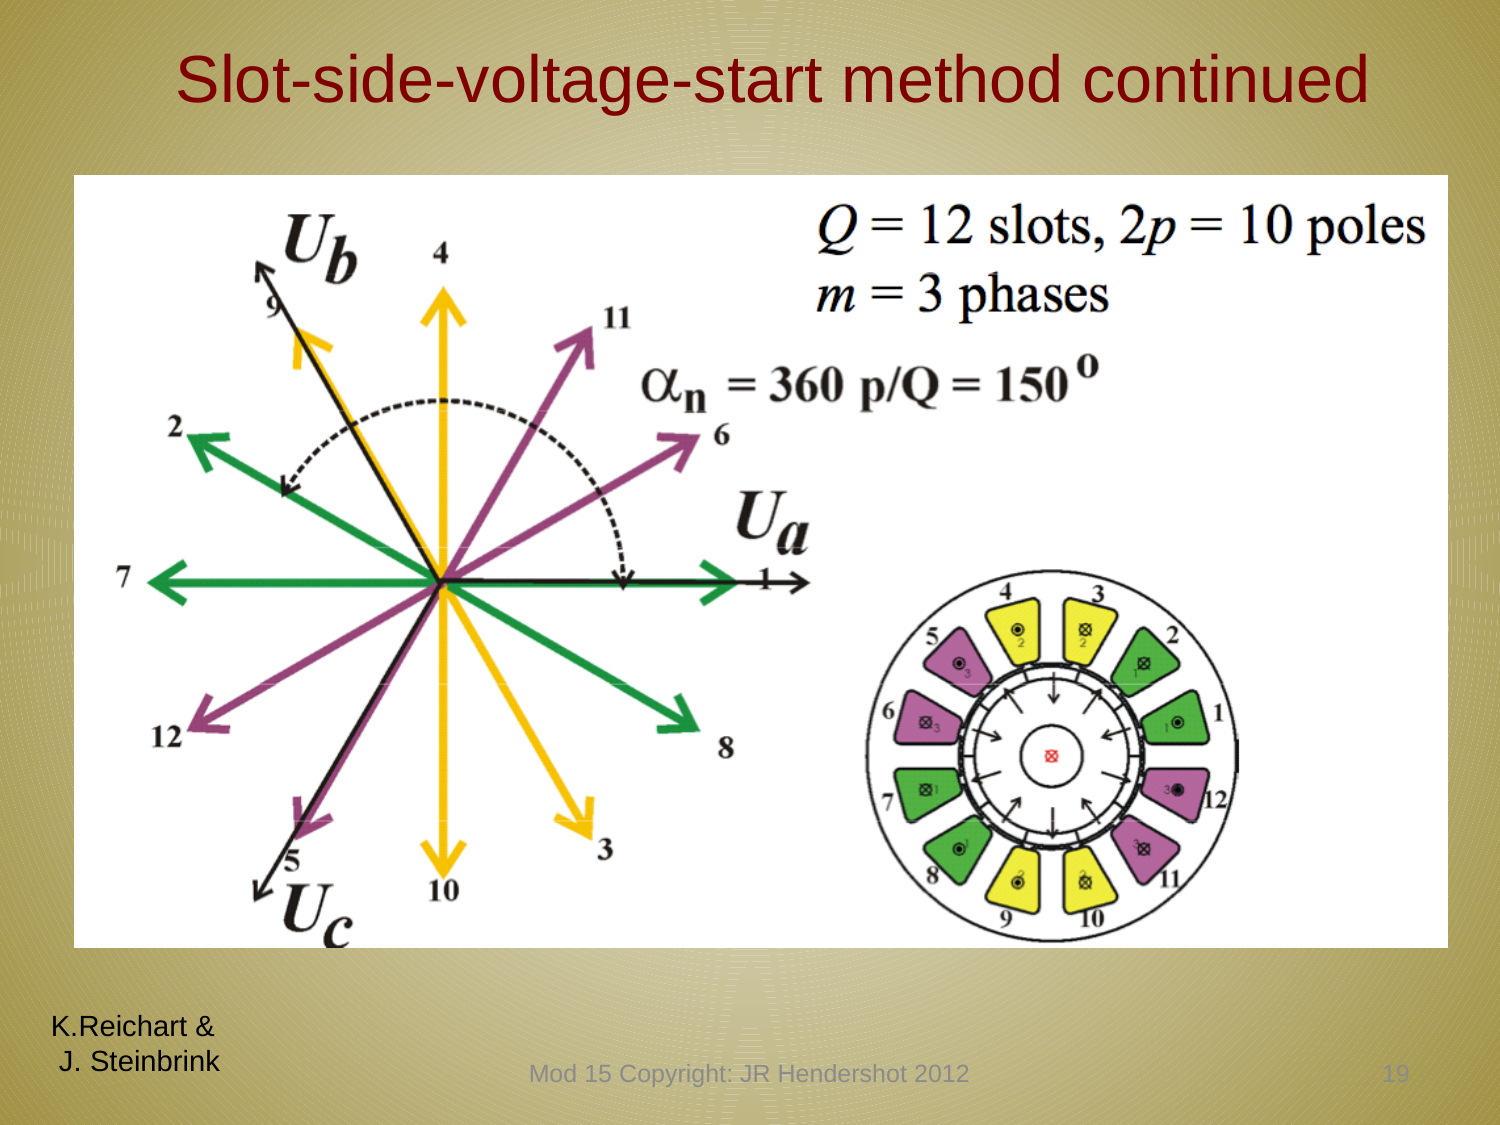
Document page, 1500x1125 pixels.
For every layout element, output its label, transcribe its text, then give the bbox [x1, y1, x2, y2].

picture [74, 175, 1448, 948]
slide_number 148 [1074, 1042, 1425, 1103]
text_box Slot-side-voltage-start method continued [160, 28, 1387, 124]
text_box K.Reichart & J. Steinbrink [36, 999, 561, 1085]
footer Mod 15 Copyright: JR Hendershot 2012 [512, 1042, 988, 1103]
